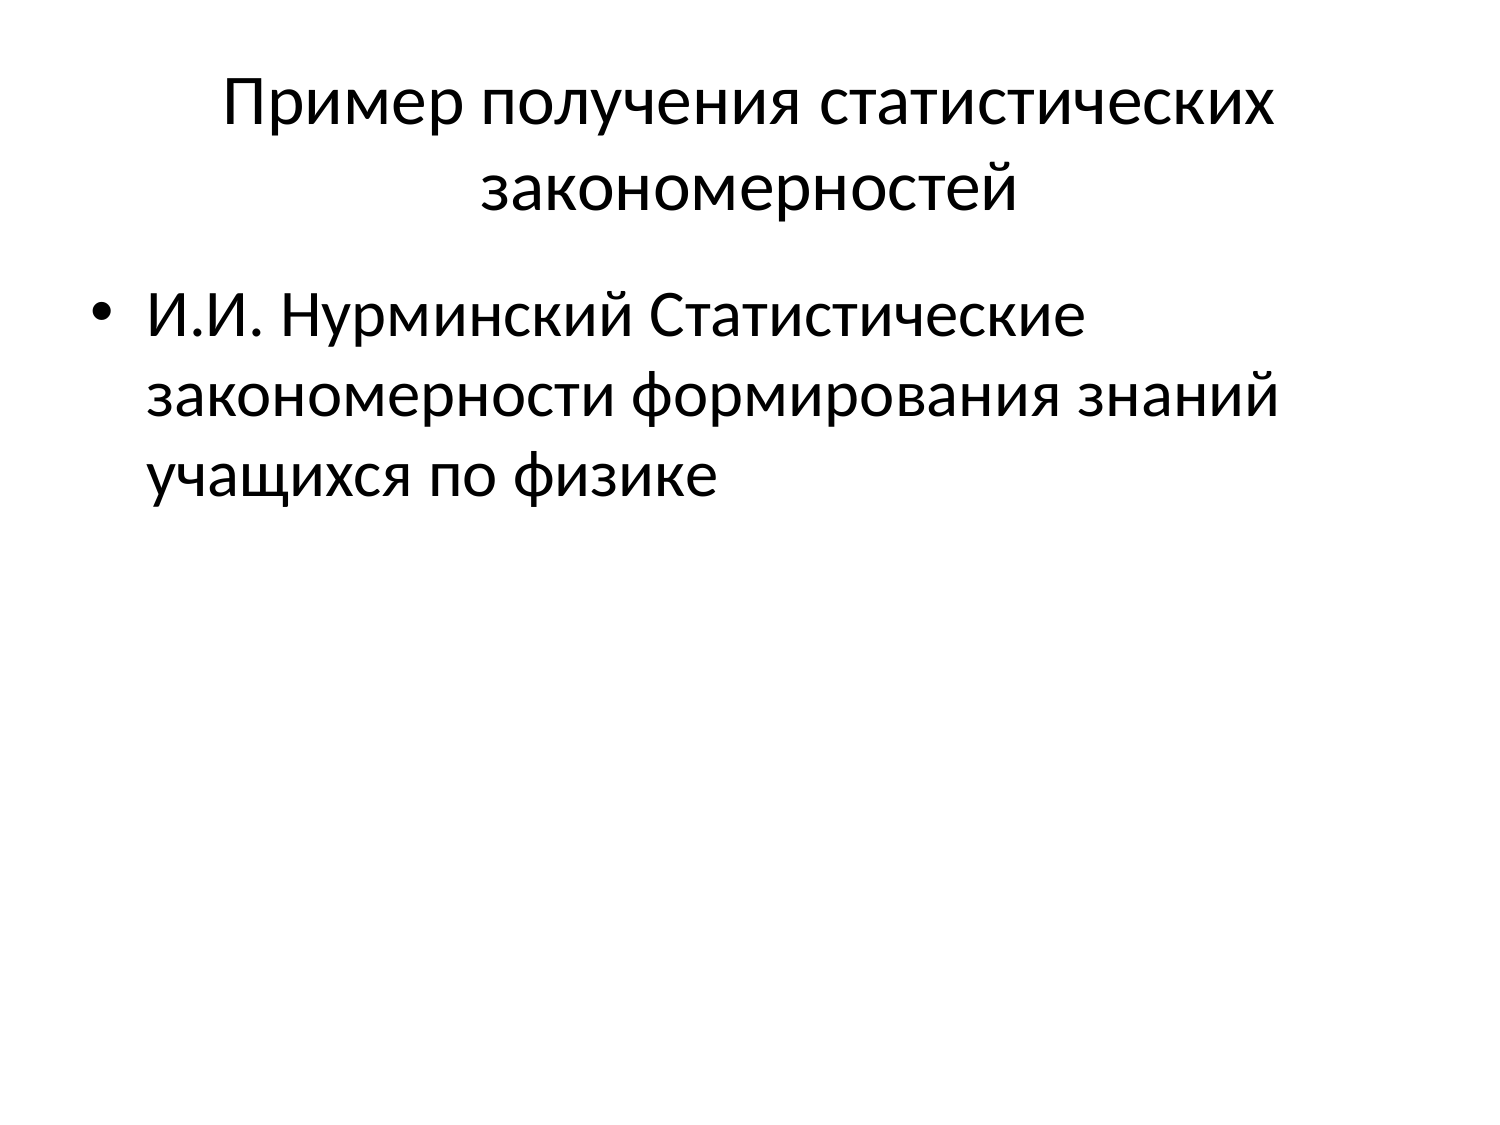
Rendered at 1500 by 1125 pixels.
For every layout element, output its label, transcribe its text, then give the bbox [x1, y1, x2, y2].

list И.И. Нурминский Статистические закономерности формирования знаний учащихся по физике [75, 262, 1425, 1005]
title Пример получения статистических закономерностей [75, 45, 1425, 233]
